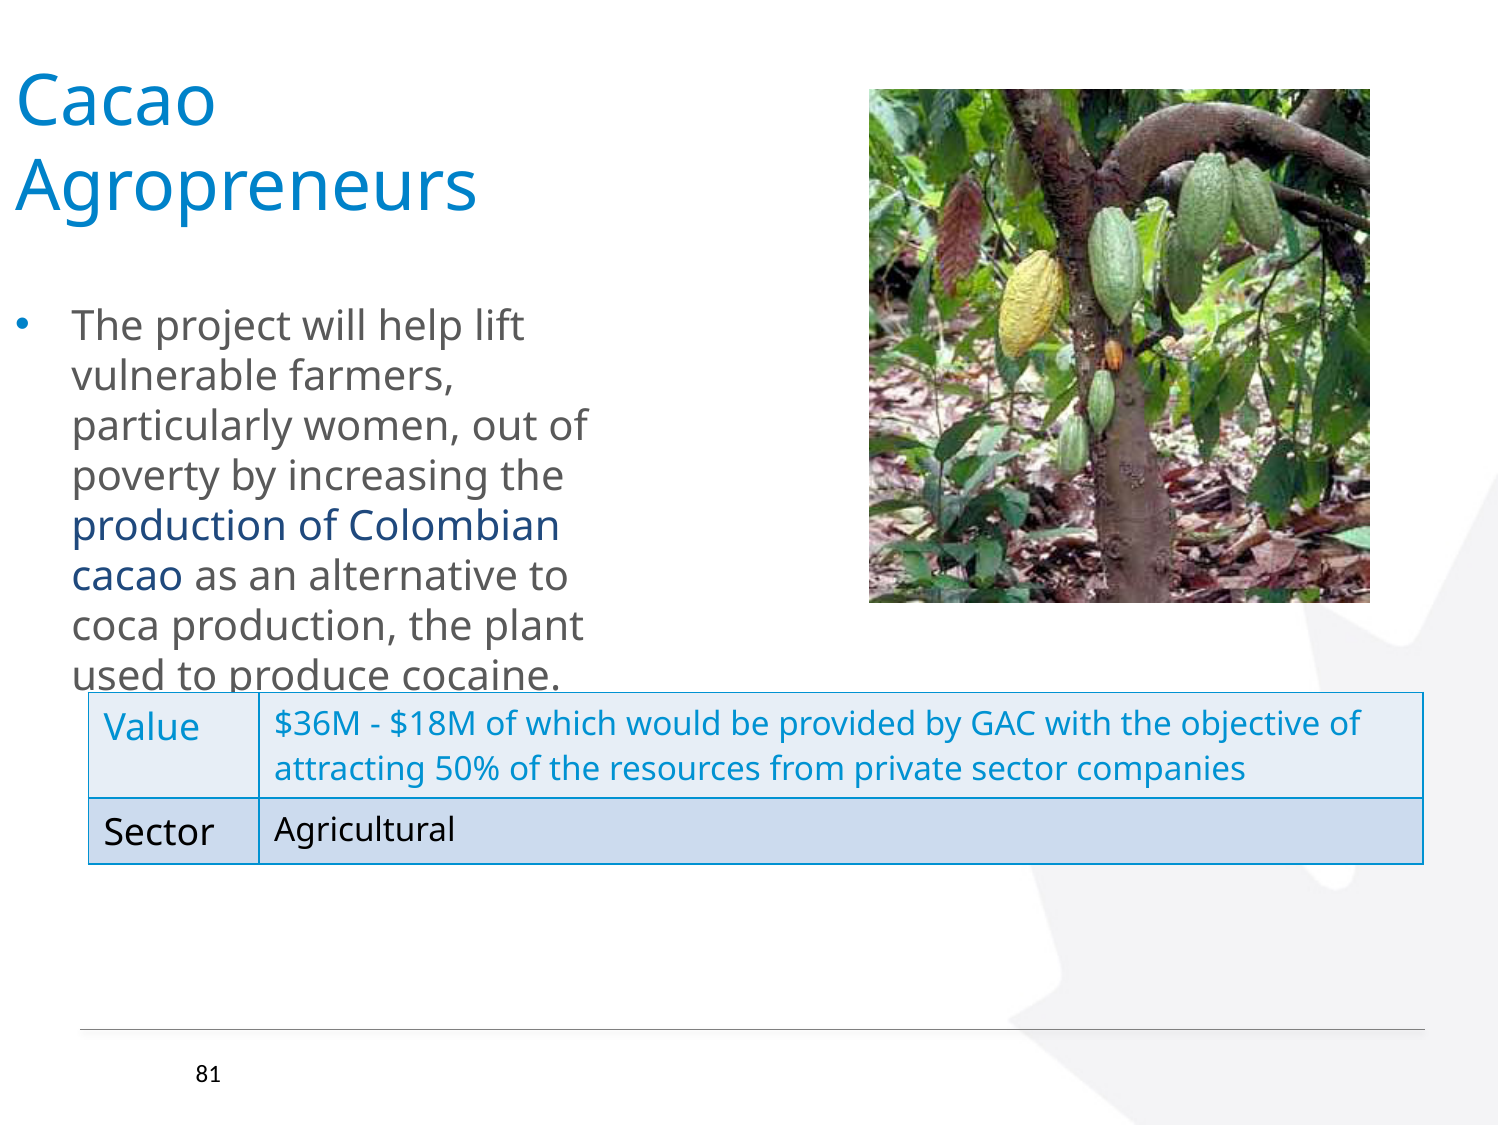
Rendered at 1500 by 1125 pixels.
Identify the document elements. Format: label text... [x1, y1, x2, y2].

slide_number 81 [75, 1042, 237, 1103]
table_cell Sector [89, 799, 258, 863]
table_header Value [89, 693, 258, 797]
table_header $36M - $18M of which would be provided by GAC with the objective of attracting 50% of the resources from private sector companies [260, 693, 1422, 797]
picture [868, 89, 1498, 1125]
table_cell Agricultural [260, 799, 1422, 863]
title Cacao Agropreneurs [0, 45, 640, 233]
list The project will help lift vulnerable farmers, particularly women, out of poverty by increasing the production of Colombian cacao as an alternative to coca production, the plant used to produce cocaine. [0, 290, 675, 709]
